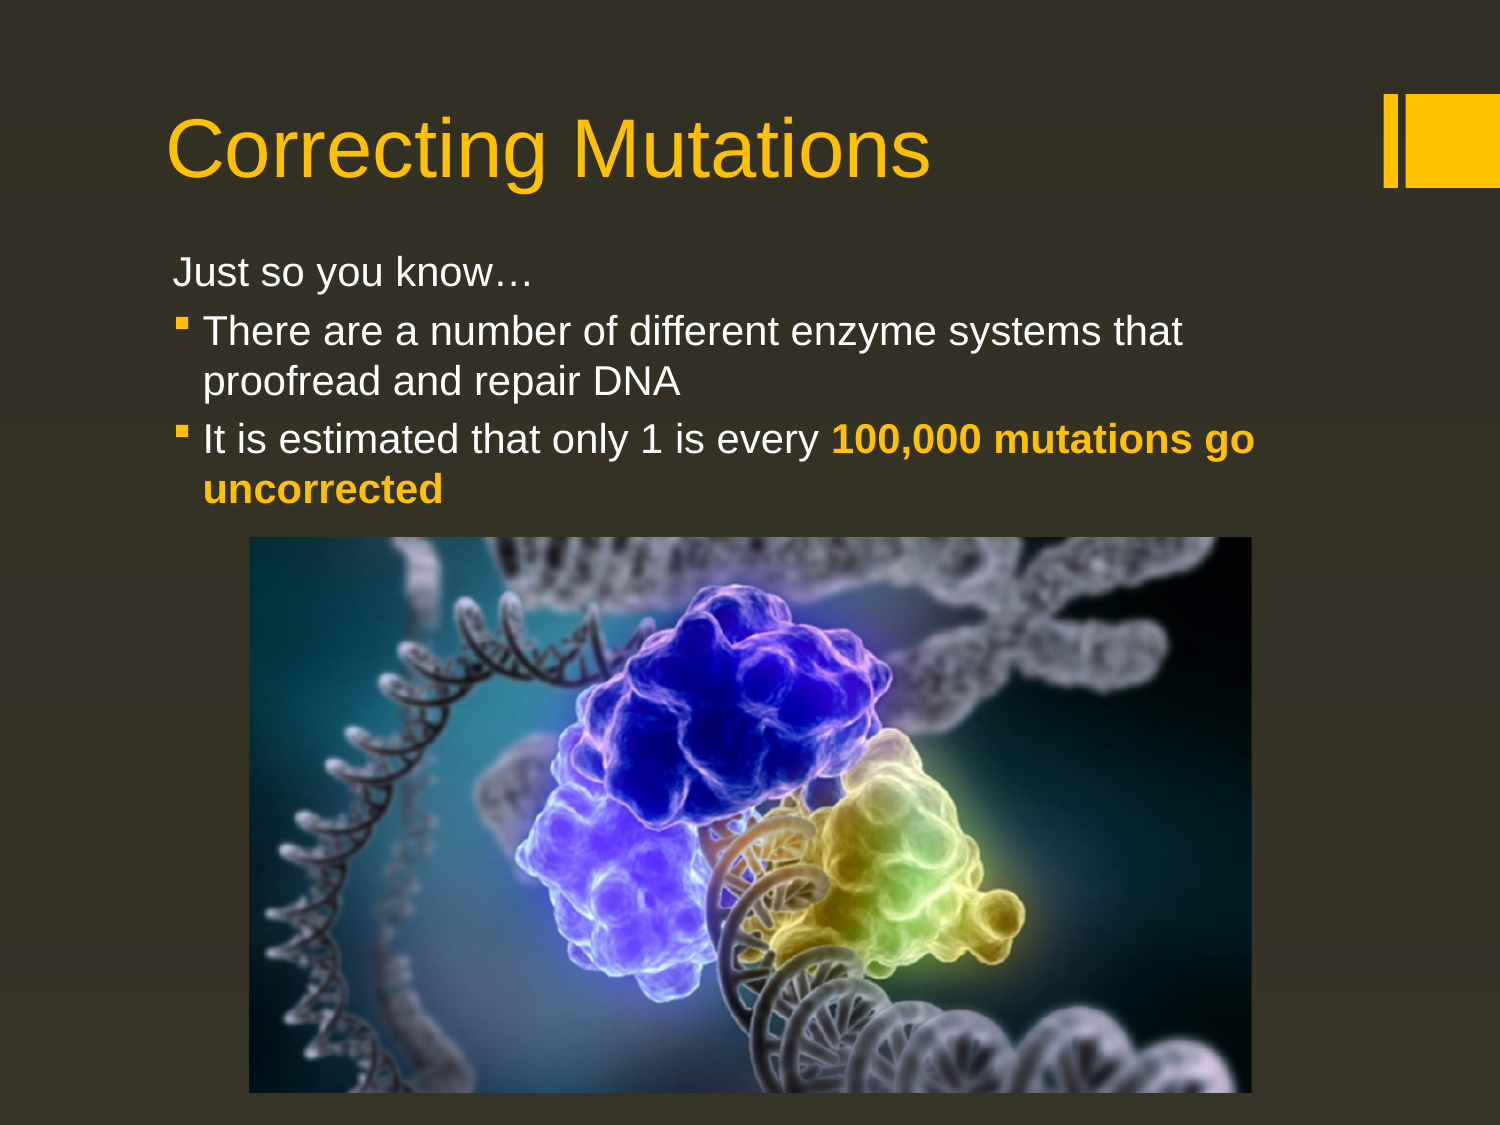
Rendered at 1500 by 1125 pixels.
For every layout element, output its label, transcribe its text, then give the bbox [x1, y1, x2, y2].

picture [249, 313, 1252, 1125]
title Correcting Mutations [150, 12, 1350, 202]
list Just so you know… There are a number of different enzyme systems that proofread and repair DNA It is estimated that only 1 is every 100,000 mutations go uncorrected [150, 237, 1350, 819]
